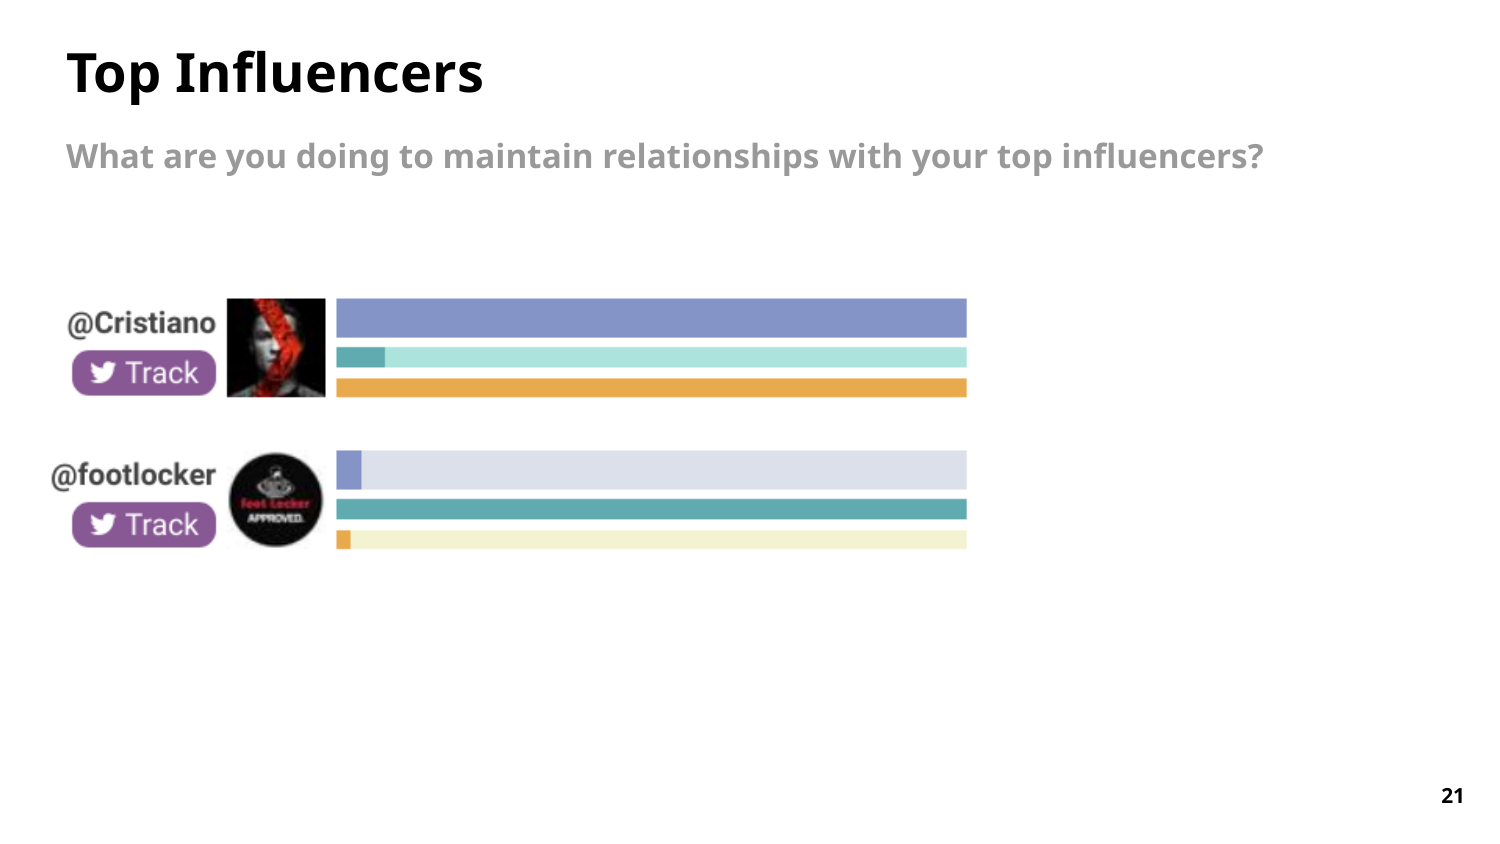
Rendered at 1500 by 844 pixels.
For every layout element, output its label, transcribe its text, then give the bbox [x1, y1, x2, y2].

picture [38, 291, 978, 565]
title Top Influencers [51, 23, 1449, 114]
list What are you doing to maintain relationships with your top influencers? [51, 114, 1449, 765]
slide_number ‹#› [1389, 764, 1480, 830]
